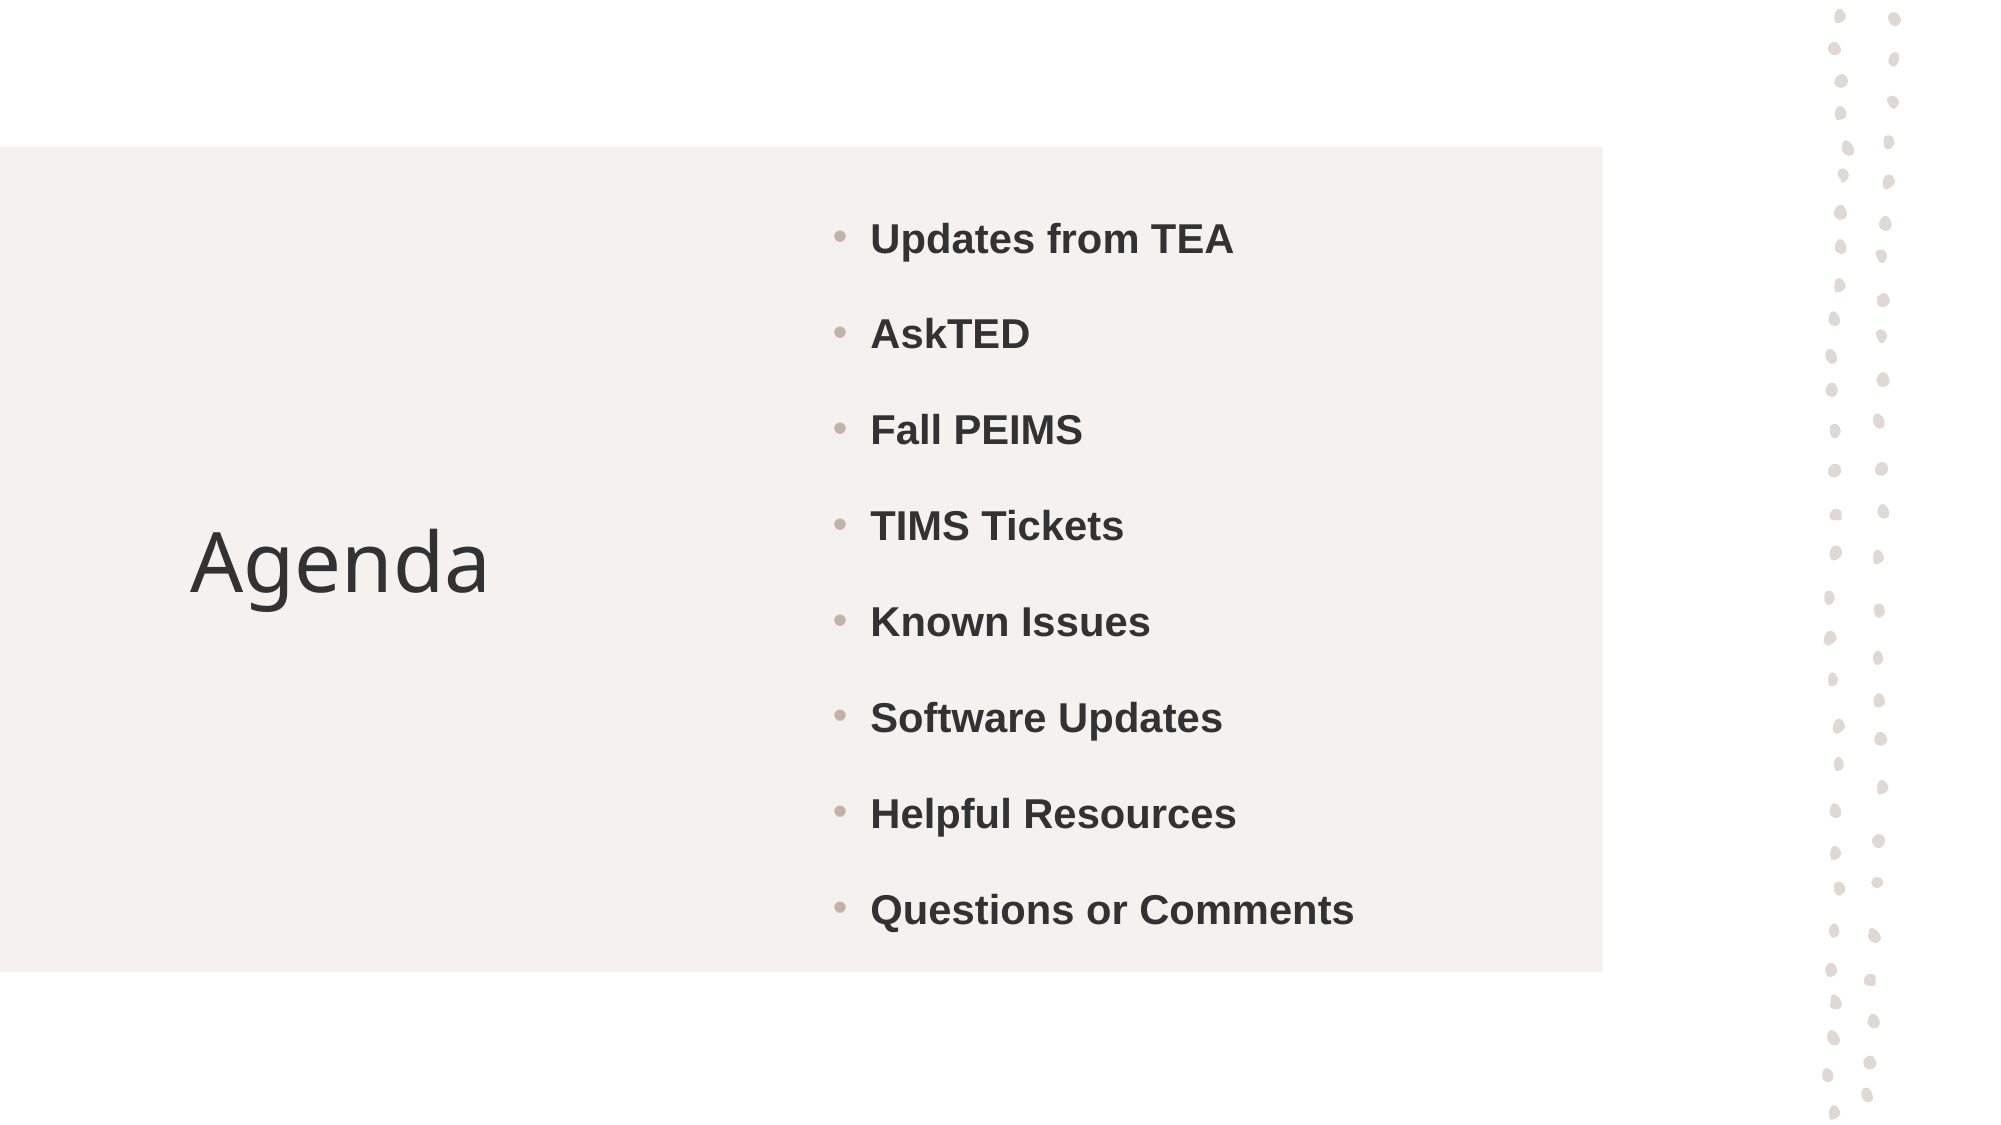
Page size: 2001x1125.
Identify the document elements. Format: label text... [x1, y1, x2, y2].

list Updates from TEA AskTED Fall PEIMS TIMS Tickets Known Issues Software Updates Helpful Resources Questions or Comments [817, 149, 1603, 969]
title Agenda [175, 149, 817, 969]
